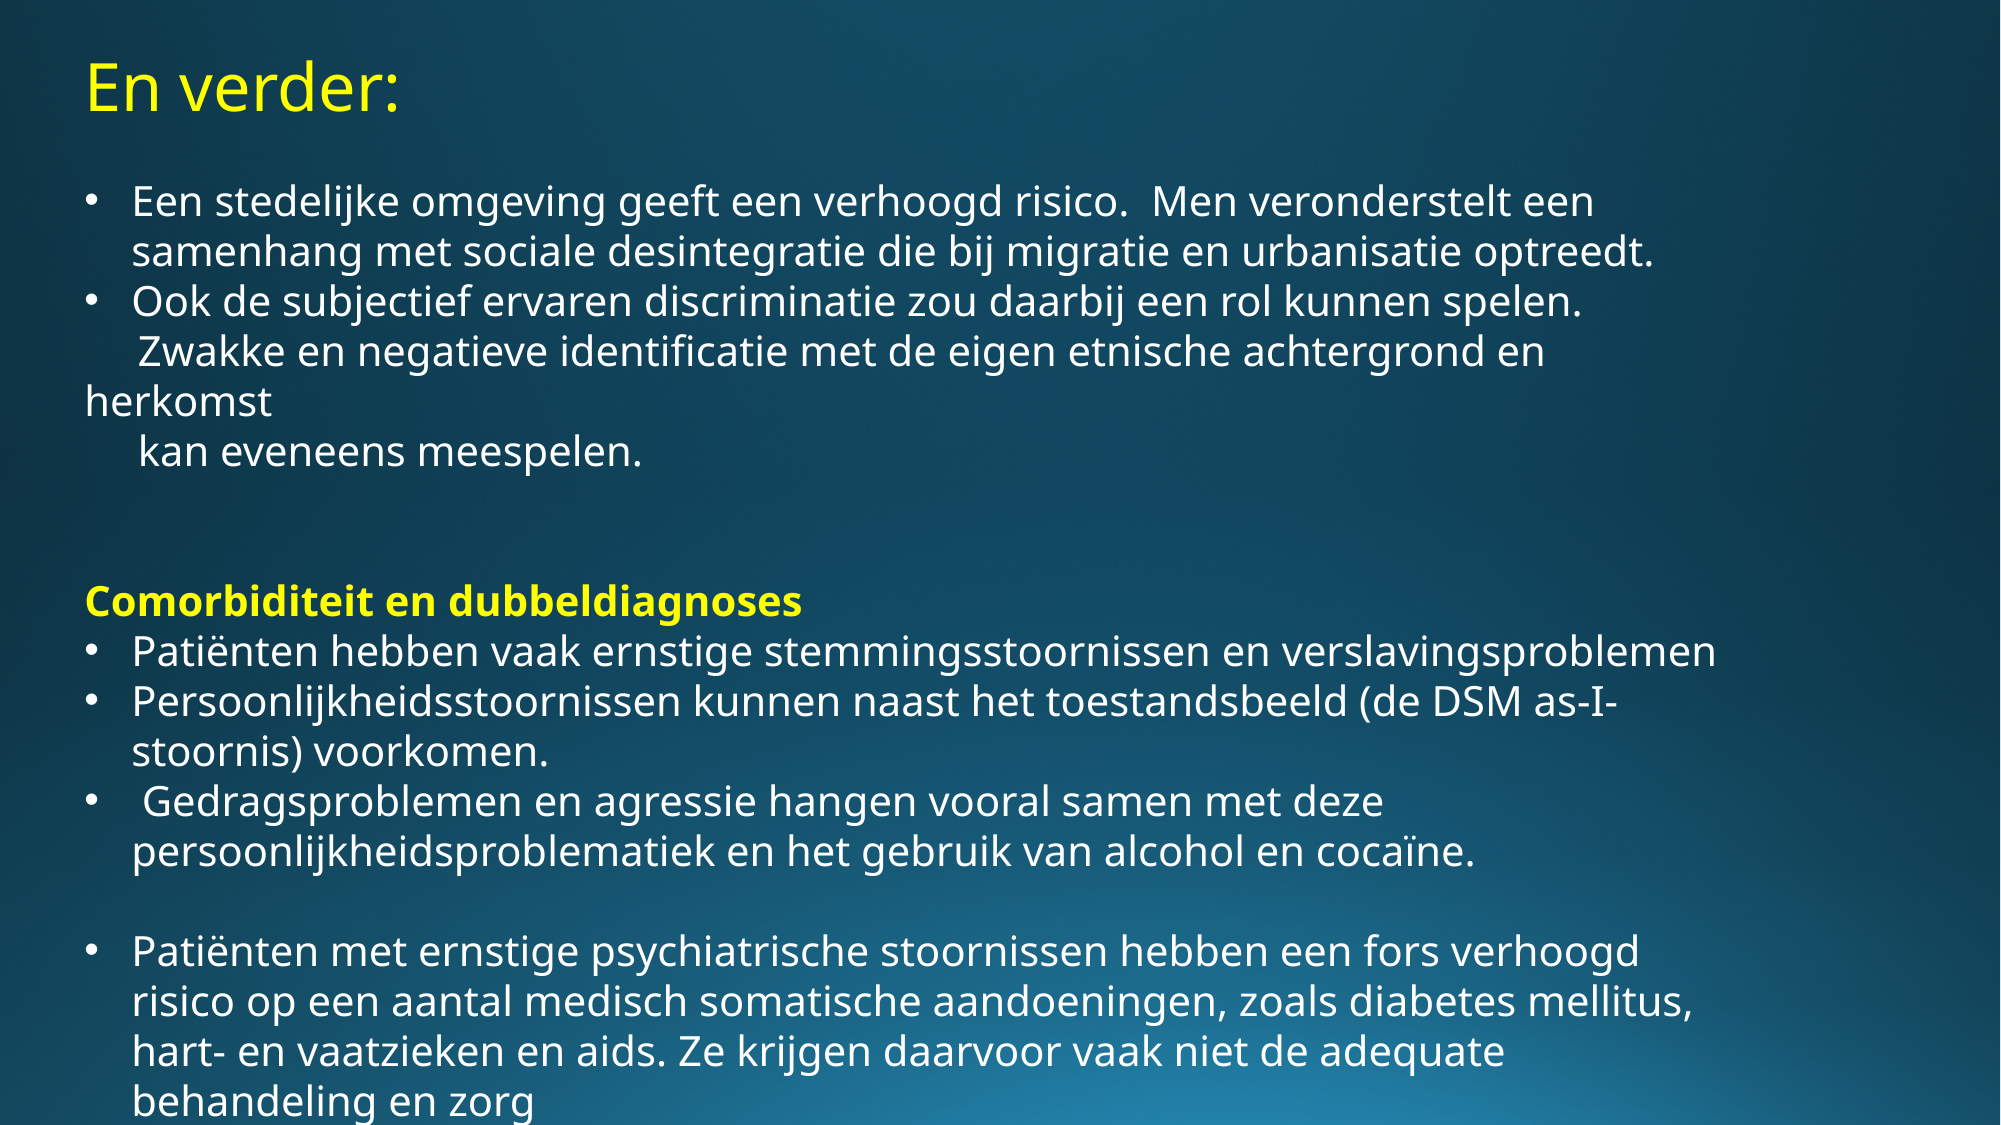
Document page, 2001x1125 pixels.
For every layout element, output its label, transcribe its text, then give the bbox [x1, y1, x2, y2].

text_box En verder: Een stedelijke omgeving geeft een verhoogd risico. Men veronderstelt een samenhang met sociale desintegratie die bij migratie en urbanisatie optreedt. Ook de subjectief ervaren discriminatie zou daarbij een rol kunnen spelen. Zwakke en negatieve identificatie met de eigen etnische achtergrond en herkomst kan eveneens meespelen. Comorbiditeit en dubbeldiagnoses Patiënten hebben vaak ernstige stemmingsstoornissen en verslavingsproblemen Persoonlijkheidsstoornissen kunnen naast het toestandsbeeld (de DSM as-I-stoornis) voorkomen. Gedragsproblemen en agressie hangen vooral samen met deze persoonlijkheidsproblematiek en het gebruik van alcohol en cocaïne. Patiënten met ernstige psychiatrische stoornissen hebben een fors verhoogd risico op een aantal medisch somatische aandoeningen, zoals diabetes mellitus, hart- en vaatzieken en aids. Ze krijgen daarvoor vaak niet de adequate behandeling en zorg [69, 36, 1747, 1125]
picture [0, 0, 2001, 1125]
